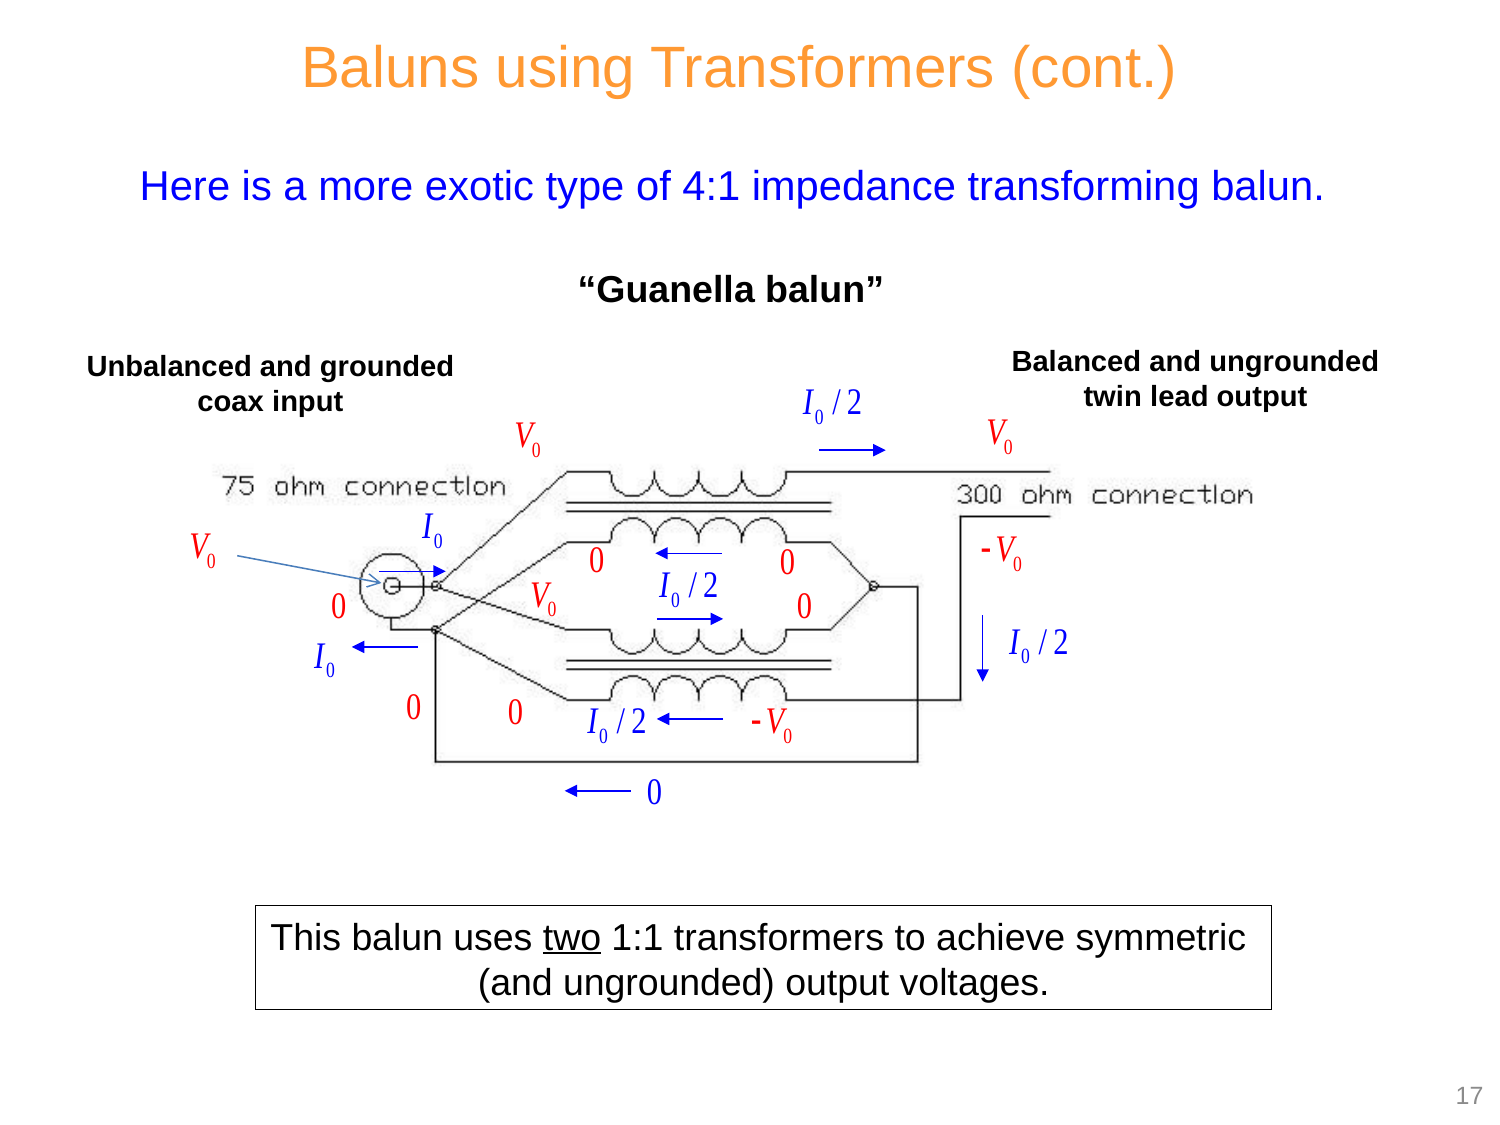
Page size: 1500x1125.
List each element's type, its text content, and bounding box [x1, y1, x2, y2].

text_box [402, 685, 426, 730]
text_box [792, 583, 817, 628]
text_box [503, 689, 527, 735]
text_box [1003, 616, 1075, 674]
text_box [984, 407, 1019, 464]
text_box Baluns using Transformers (cont.) [52, 21, 1427, 107]
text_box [187, 521, 222, 578]
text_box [653, 560, 725, 617]
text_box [796, 377, 869, 435]
text_box Unbalanced and grounded coax input [53, 339, 488, 425]
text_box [528, 569, 562, 627]
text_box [581, 696, 653, 753]
text_box Here is a more exotic type of 4:1 impedance transforming balun. [42, 151, 1423, 217]
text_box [746, 696, 798, 753]
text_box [975, 524, 1028, 581]
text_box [512, 410, 547, 467]
picture [198, 437, 1278, 794]
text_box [775, 539, 799, 585]
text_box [415, 500, 450, 558]
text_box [308, 630, 342, 688]
text_box “Guanella balun” [562, 258, 900, 318]
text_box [327, 583, 351, 628]
text_box This balun uses two 1:1 transformers to achieve symmetric (and ungrounded) output voltages. [255, 905, 1272, 1010]
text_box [642, 769, 667, 814]
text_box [584, 538, 609, 583]
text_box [237, 555, 382, 584]
slide_number 17 [1148, 1065, 1499, 1125]
text_box Balanced and ungrounded twin lead output [976, 334, 1416, 420]
